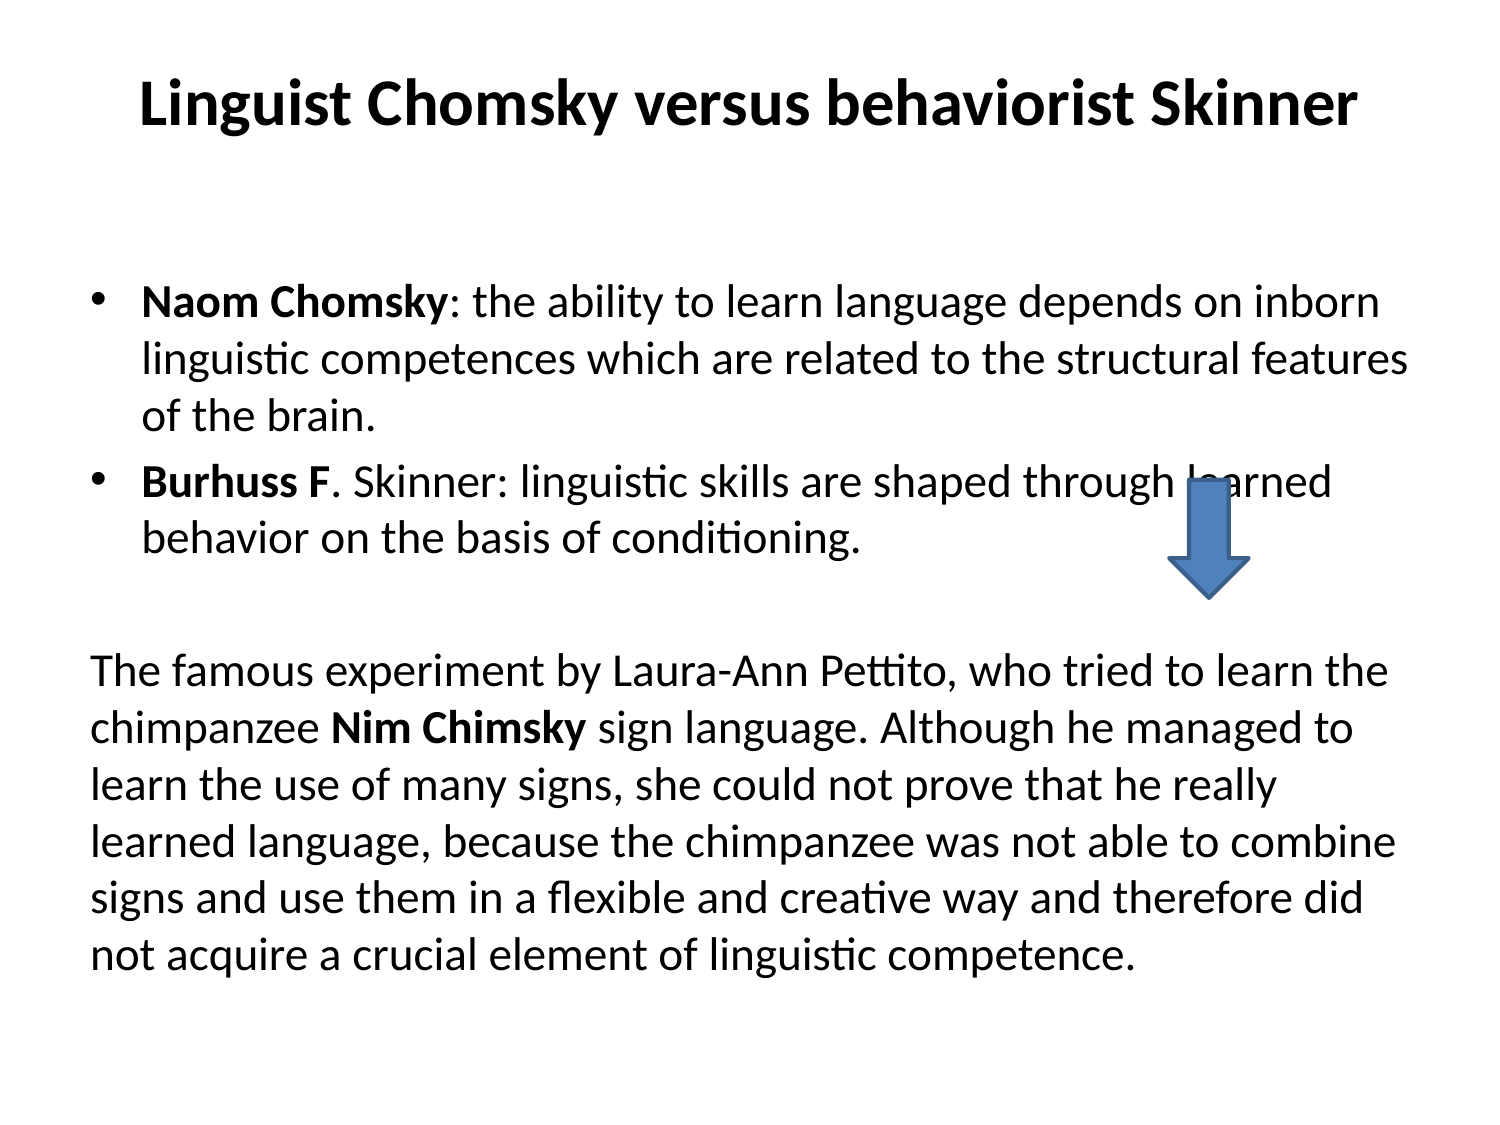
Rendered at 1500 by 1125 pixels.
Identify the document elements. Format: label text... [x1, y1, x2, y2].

list Naom Chomsky: the ability to learn language depends on inborn linguistic competences which are related to the structural features of the brain. Burhuss F. Skinner: linguistic skills are shaped through learned behavior on the basis of conditioning. The famous experiment by Laura-Ann Pettito, who tried to learn the chimpanzee Nim Chimsky sign language. Although he managed to learn the use of many signs, she could not prove that he really learned language, because the chimpanzee was not able to combine signs and use them in a flexible and creative way and therefore did not acquire a crucial element of linguistic competence. [75, 262, 1425, 1005]
title Linguist Chomsky versus behaviorist Skinner [75, 45, 1425, 233]
text_box [1167, 477, 1251, 600]
